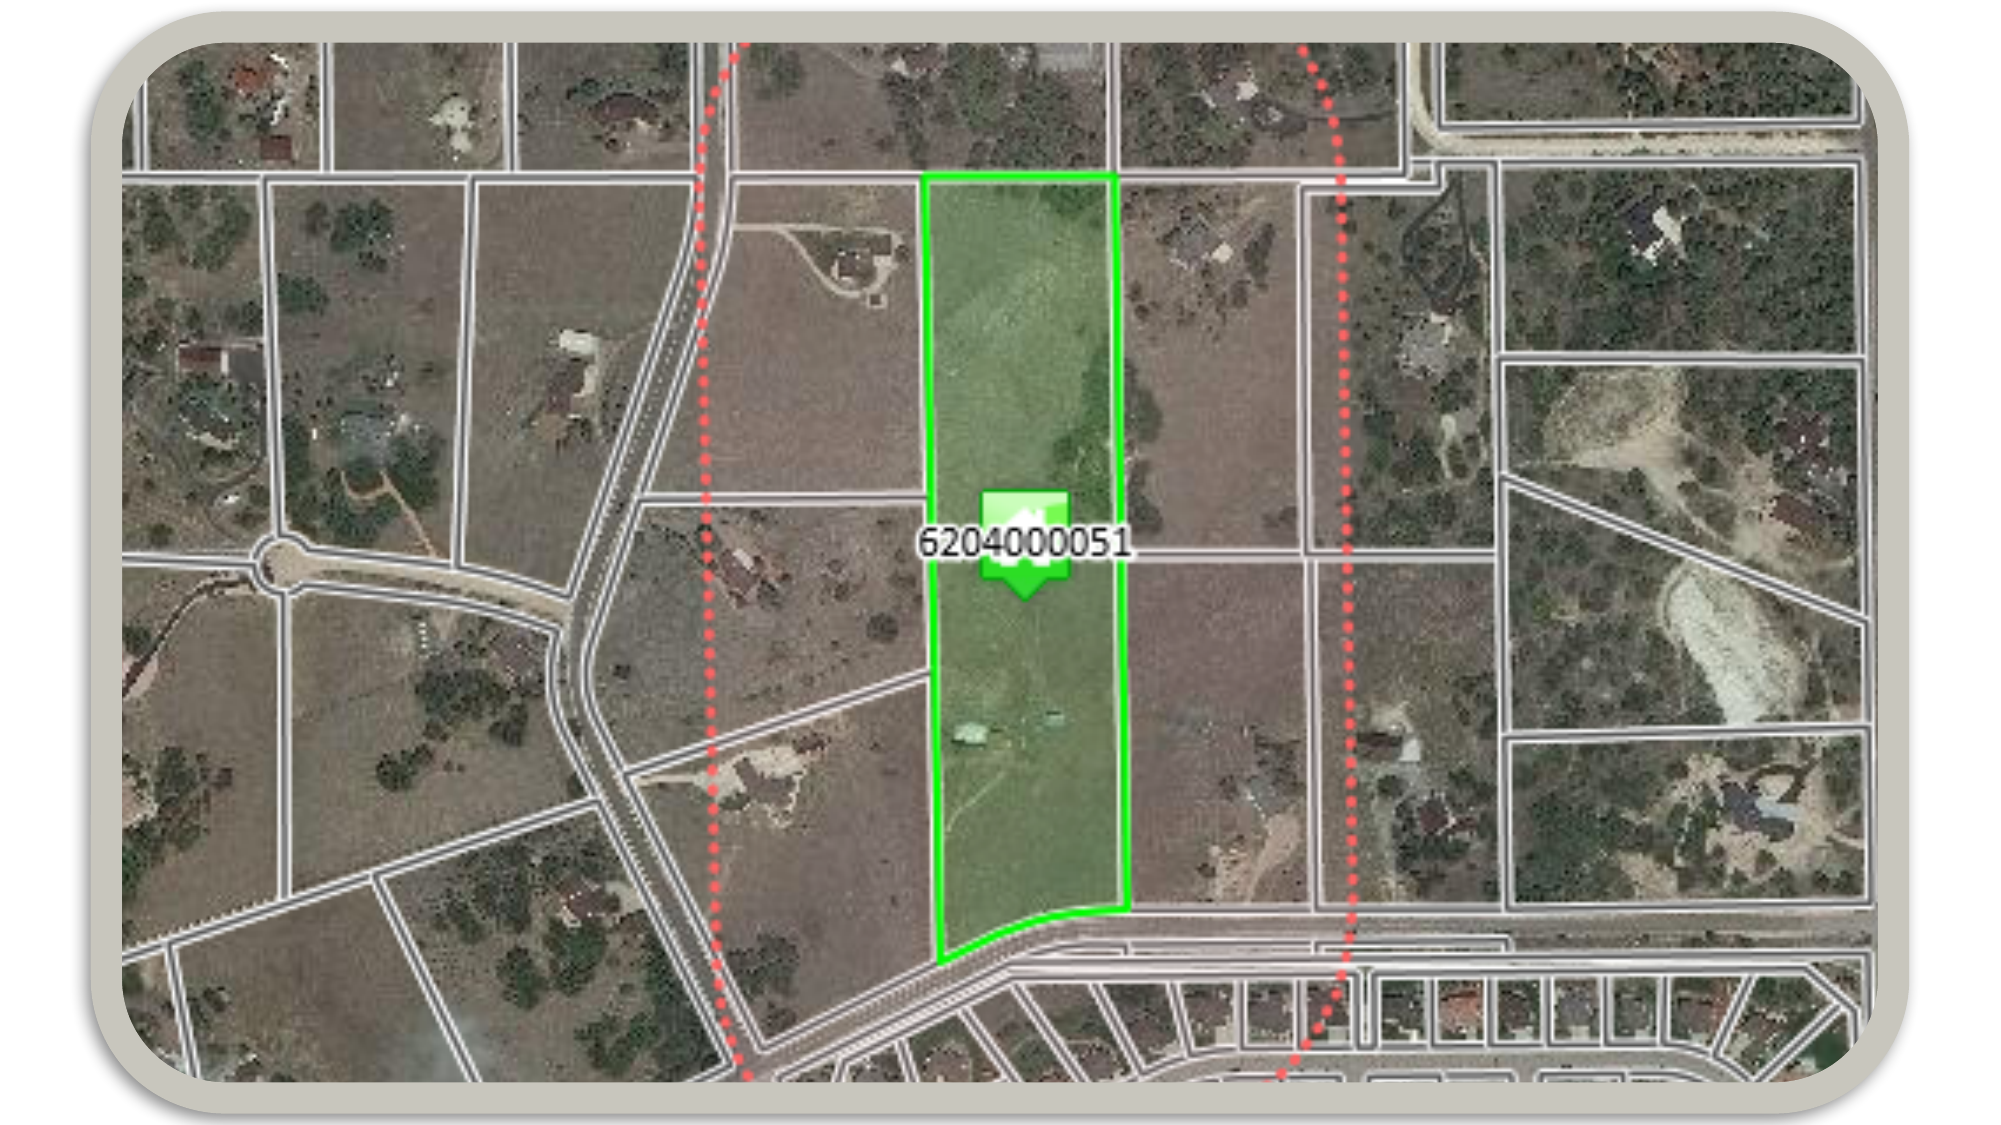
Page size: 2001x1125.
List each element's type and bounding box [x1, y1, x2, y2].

picture [106, 27, 1894, 1098]
